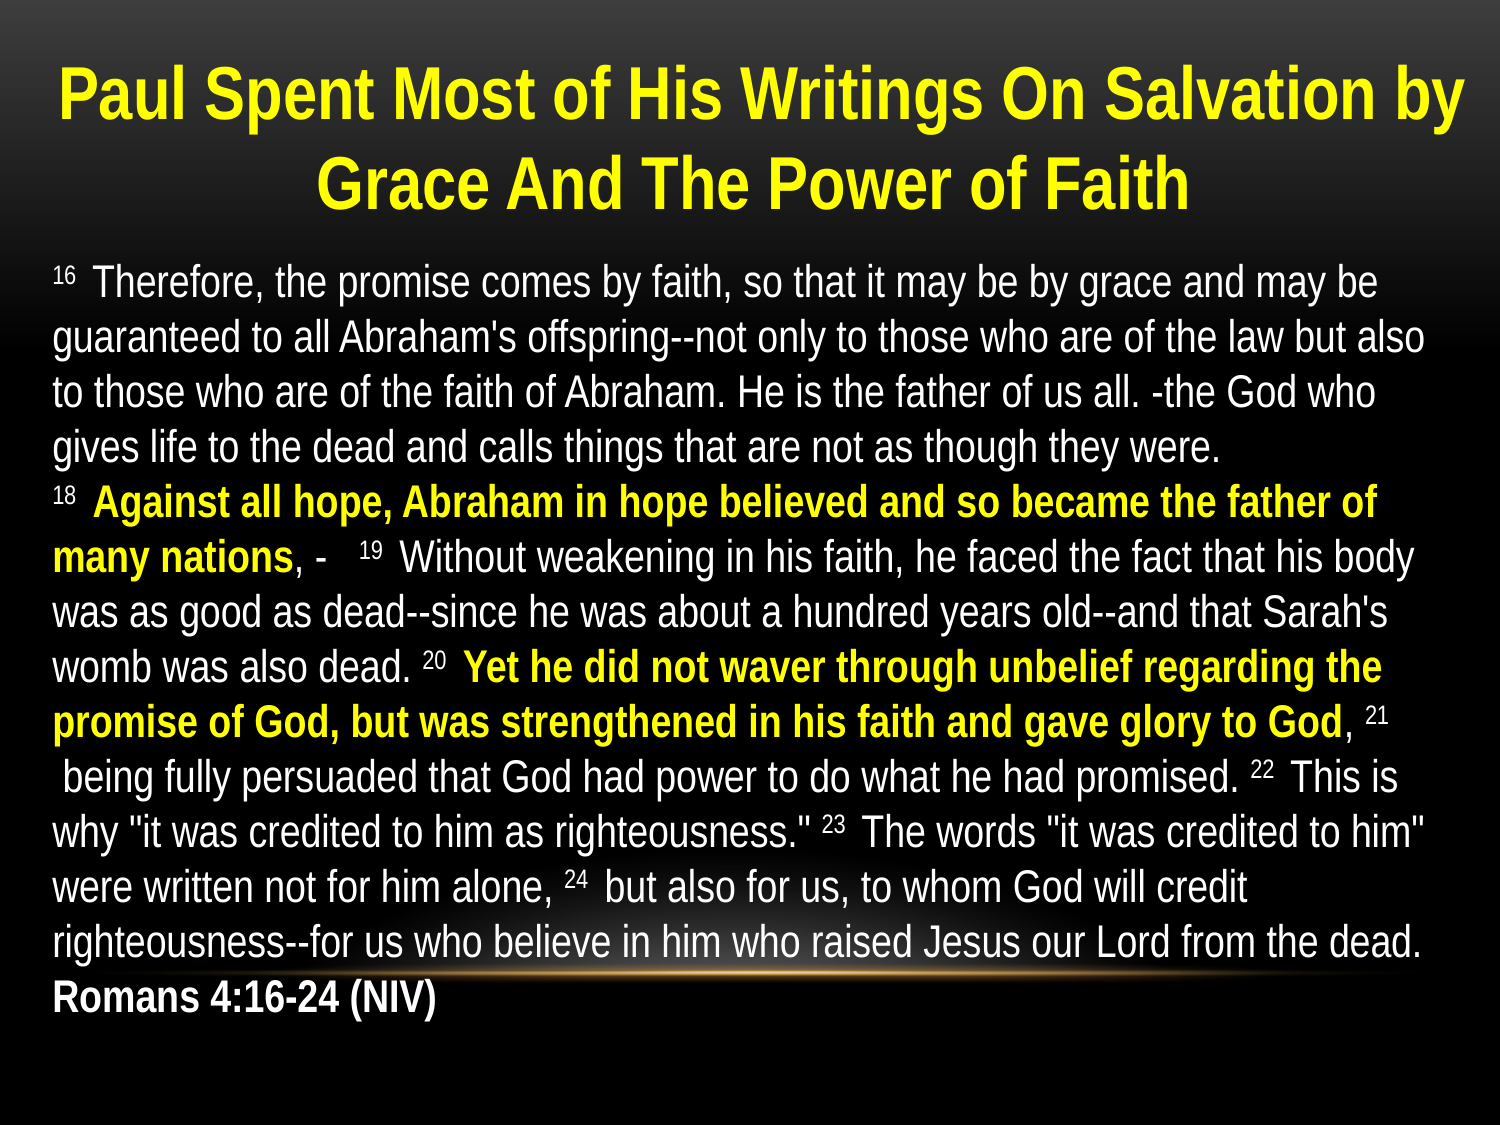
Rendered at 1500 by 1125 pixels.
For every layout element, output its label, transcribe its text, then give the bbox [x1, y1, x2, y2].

text_box 16 Therefore, the promise comes by faith, so that it may be by grace and may be guaranteed to all Abraham's offspring--not only to those who are of the law but also to those who are of the faith of Abraham. He is the father of us all. -the God who gives life to the dead and calls things that are not as though they were. 18 Against all hope, Abraham in hope believed and so became the father of many nations, - 19 Without weakening in his faith, he faced the fact that his body was as good as dead--since he was about a hundred years old--and that Sarah's womb was also dead. 20 Yet he did not waver through unbelief regarding the promise of God, but was strengthened in his faith and gave glory to God, 21 being fully persuaded that God had power to do what he had promised. 22 This is why "it was credited to him as righteousness." 23 The words "it was credited to him" were written not for him alone, 24 but also for us, to whom God will credit righteousness--for us who believe in him who raised Jesus our Lord from the dead. Romans 4:16-24 (NIV) [37, 244, 1463, 1030]
text_box Paul Spent Most of His Writings On Salvation by Grace And The Power of Faith [24, 37, 1500, 233]
picture [0, 0, 1500, 1125]
